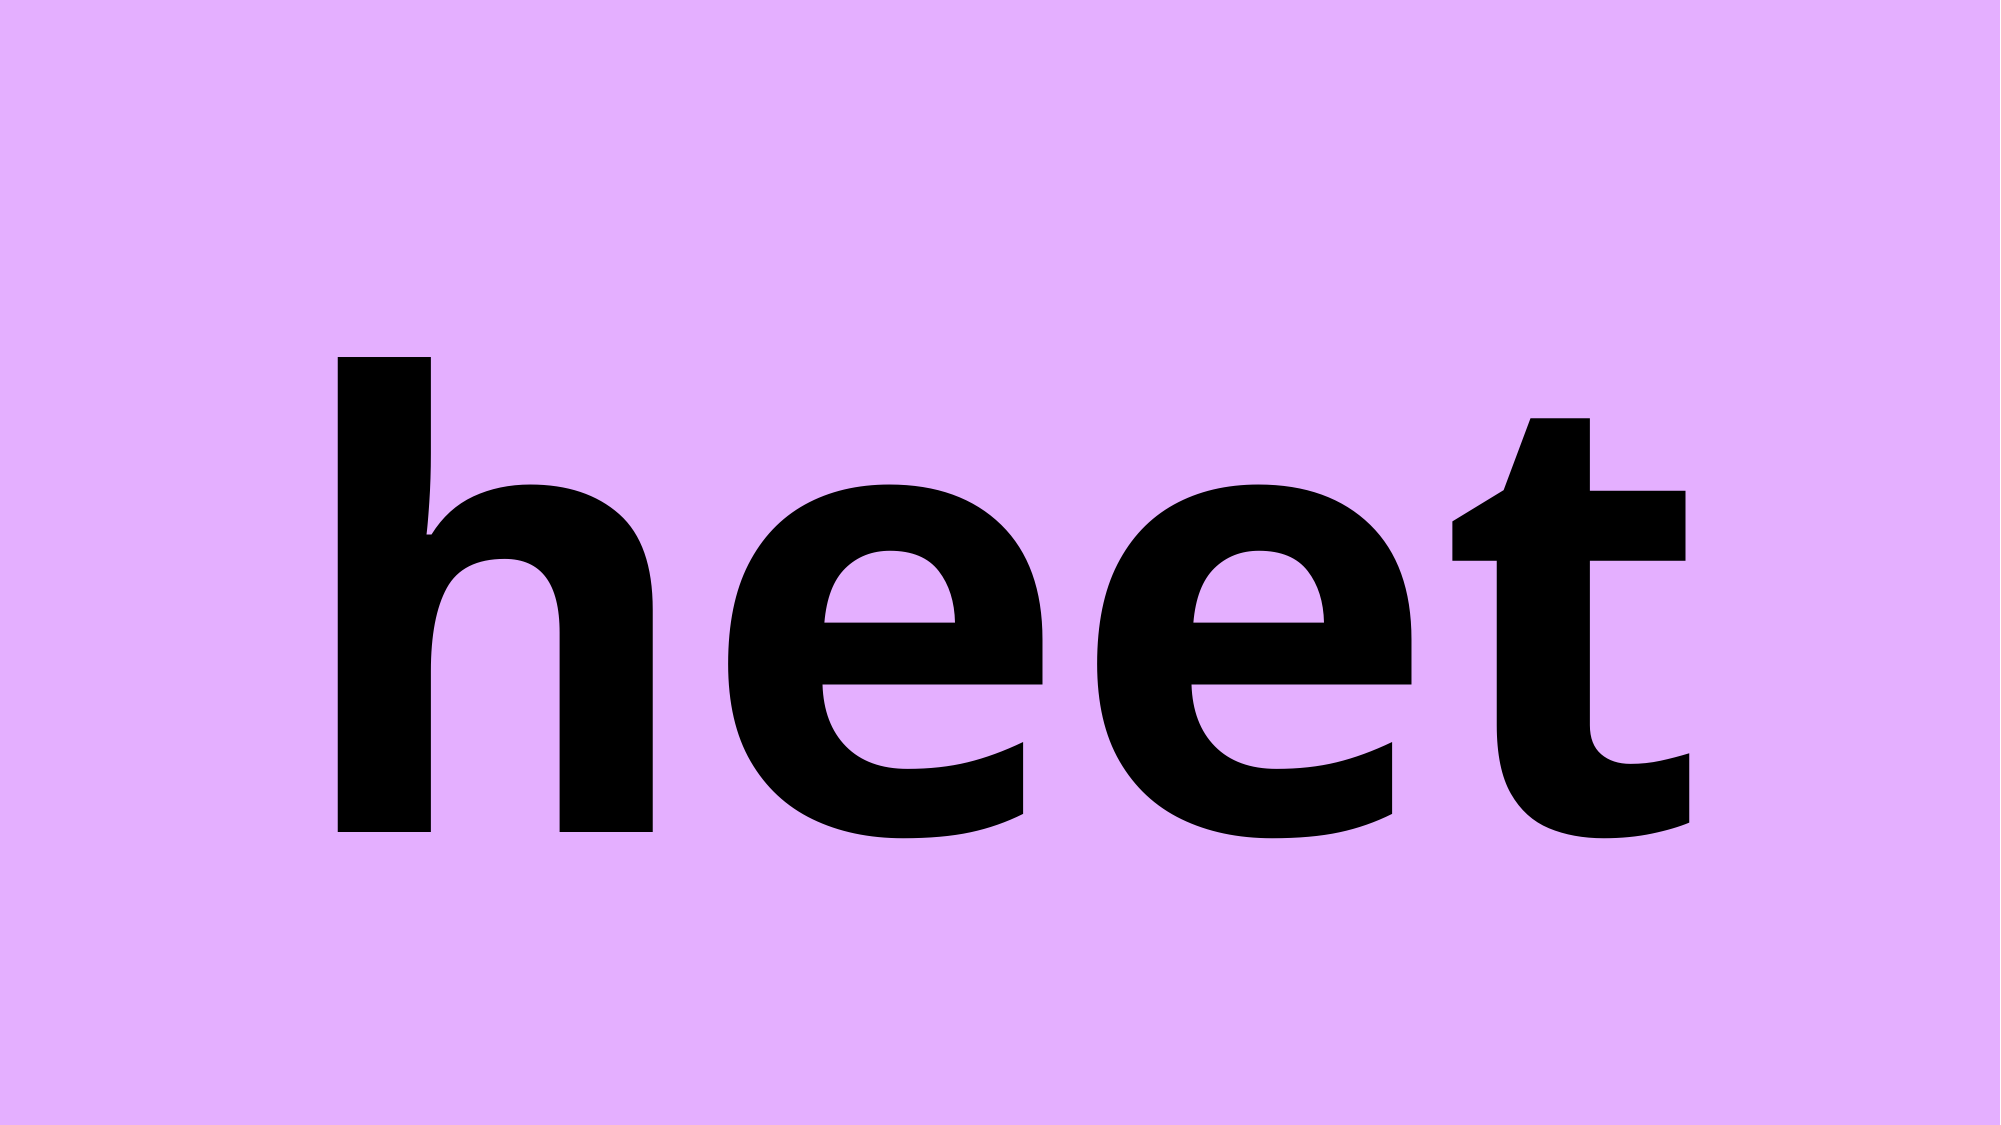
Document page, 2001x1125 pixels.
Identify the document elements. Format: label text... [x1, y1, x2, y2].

title heet [137, 521, 1863, 740]
